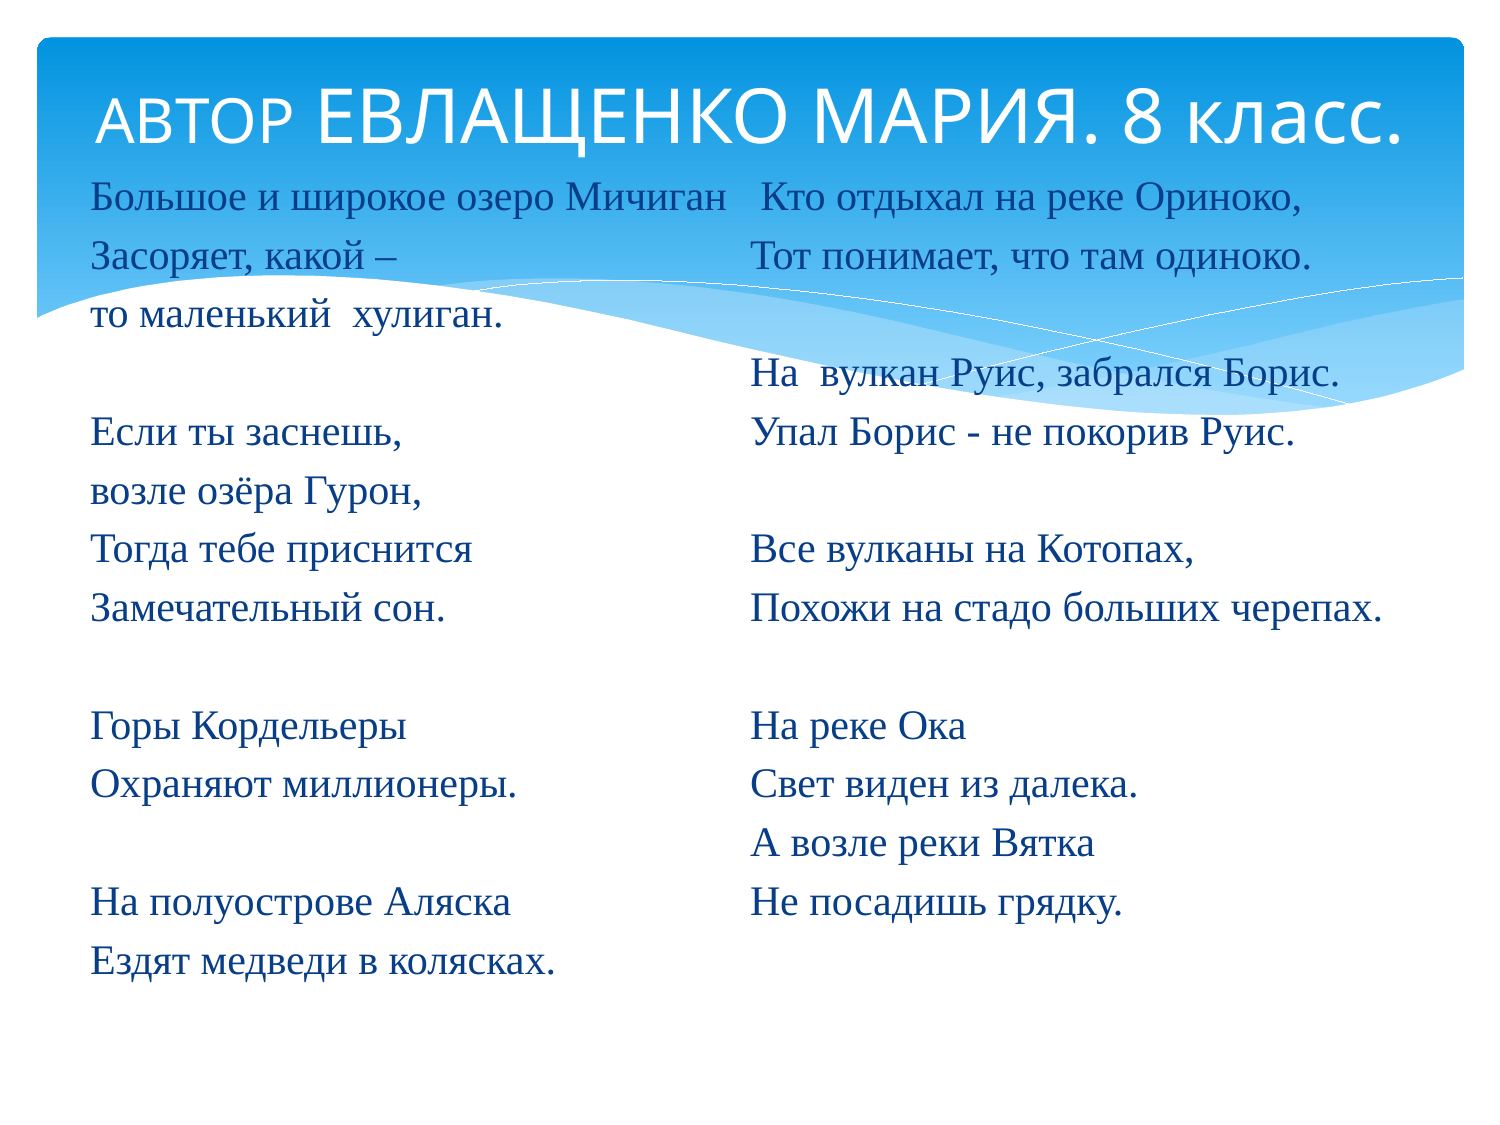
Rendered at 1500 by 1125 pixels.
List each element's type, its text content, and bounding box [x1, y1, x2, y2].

title АВТОР ЕВЛАЩЕНКО МАРИЯ. 8 класс. [75, 55, 1425, 261]
list Большое и широкое озеро Мичиган Засоряет, какой – то маленький хулиган. Если ты заснешь, возле озёра Гурон, Тогда тебе приснится Замечательный сон. Горы Кордельеры Охраняют миллионеры. На полуострове Аляска Ездят медведи в колясках. Кто отдыхал на реке Ориноко, Тот понимает, что там одиноко. На вулкан Руис, забрался Борис. Упал Борис - не покорив Руис. Все вулканы на Котопах, Похожи на стадо больших черепах. На реке Ока Свет виден из далека. А возле реки Вятка Не посадишь грядку. [75, 261, 1425, 1071]
